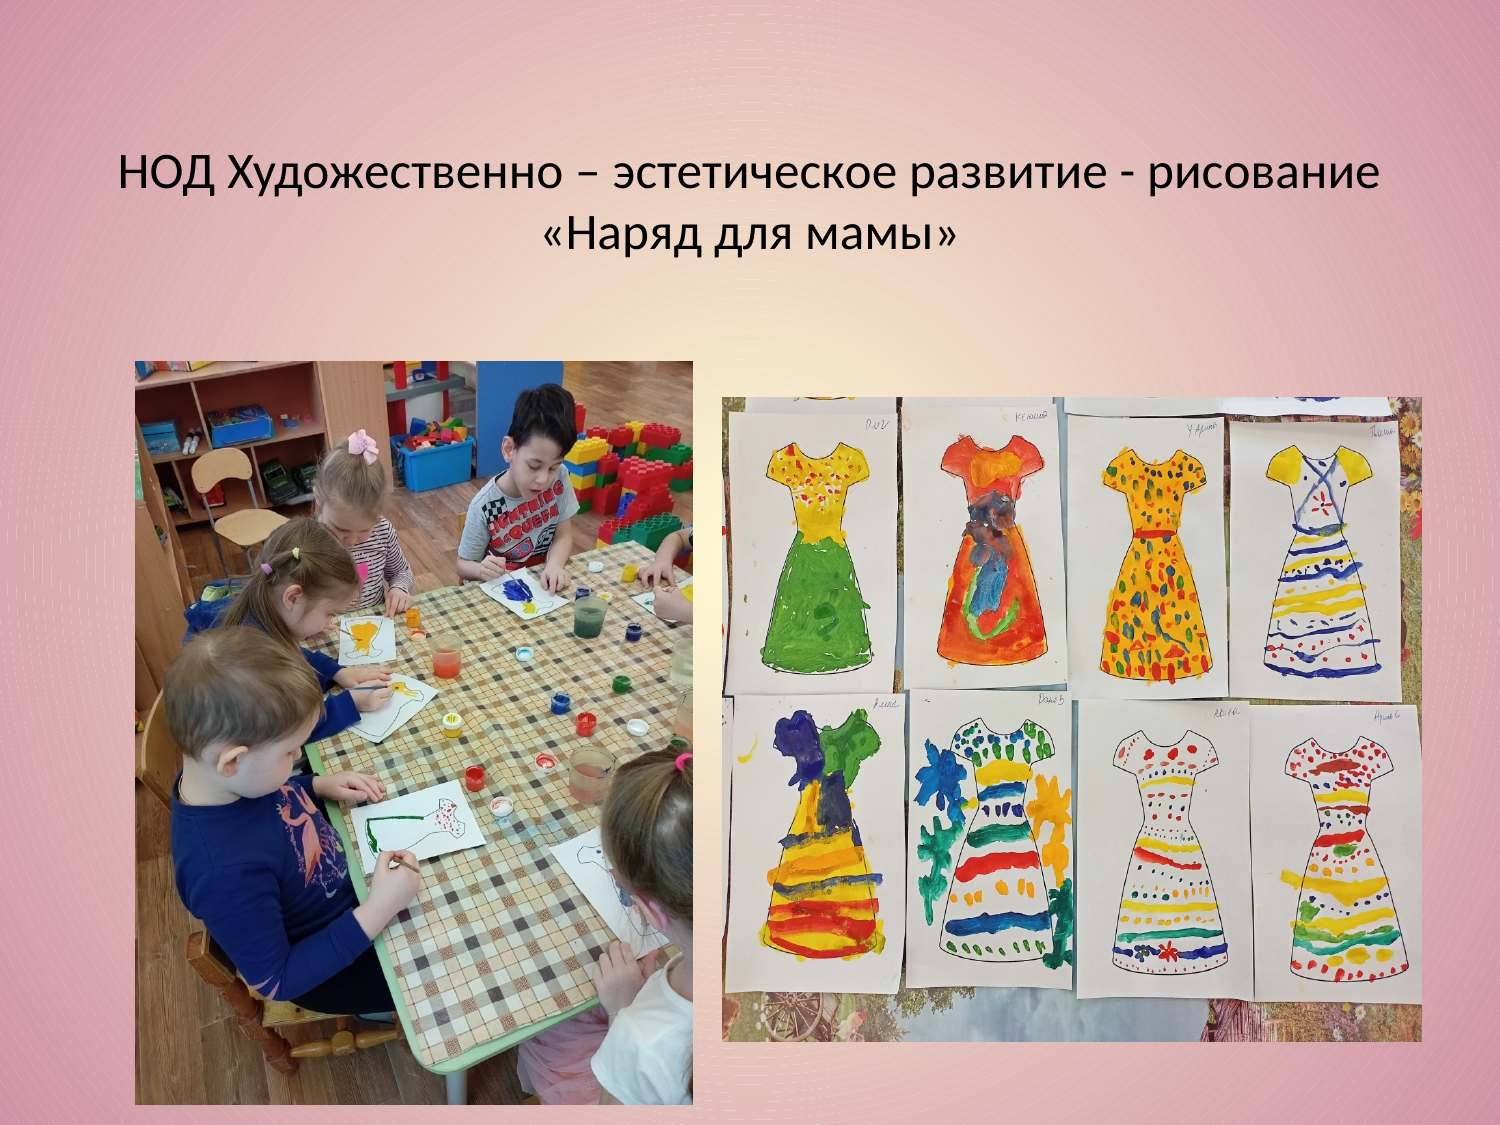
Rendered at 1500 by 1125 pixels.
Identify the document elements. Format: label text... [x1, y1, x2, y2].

title НОД Художественно – эстетическое развитие - рисование «Наряд для мамы» [75, 45, 1425, 352]
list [722, 396, 1422, 1042]
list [135, 361, 693, 1105]
